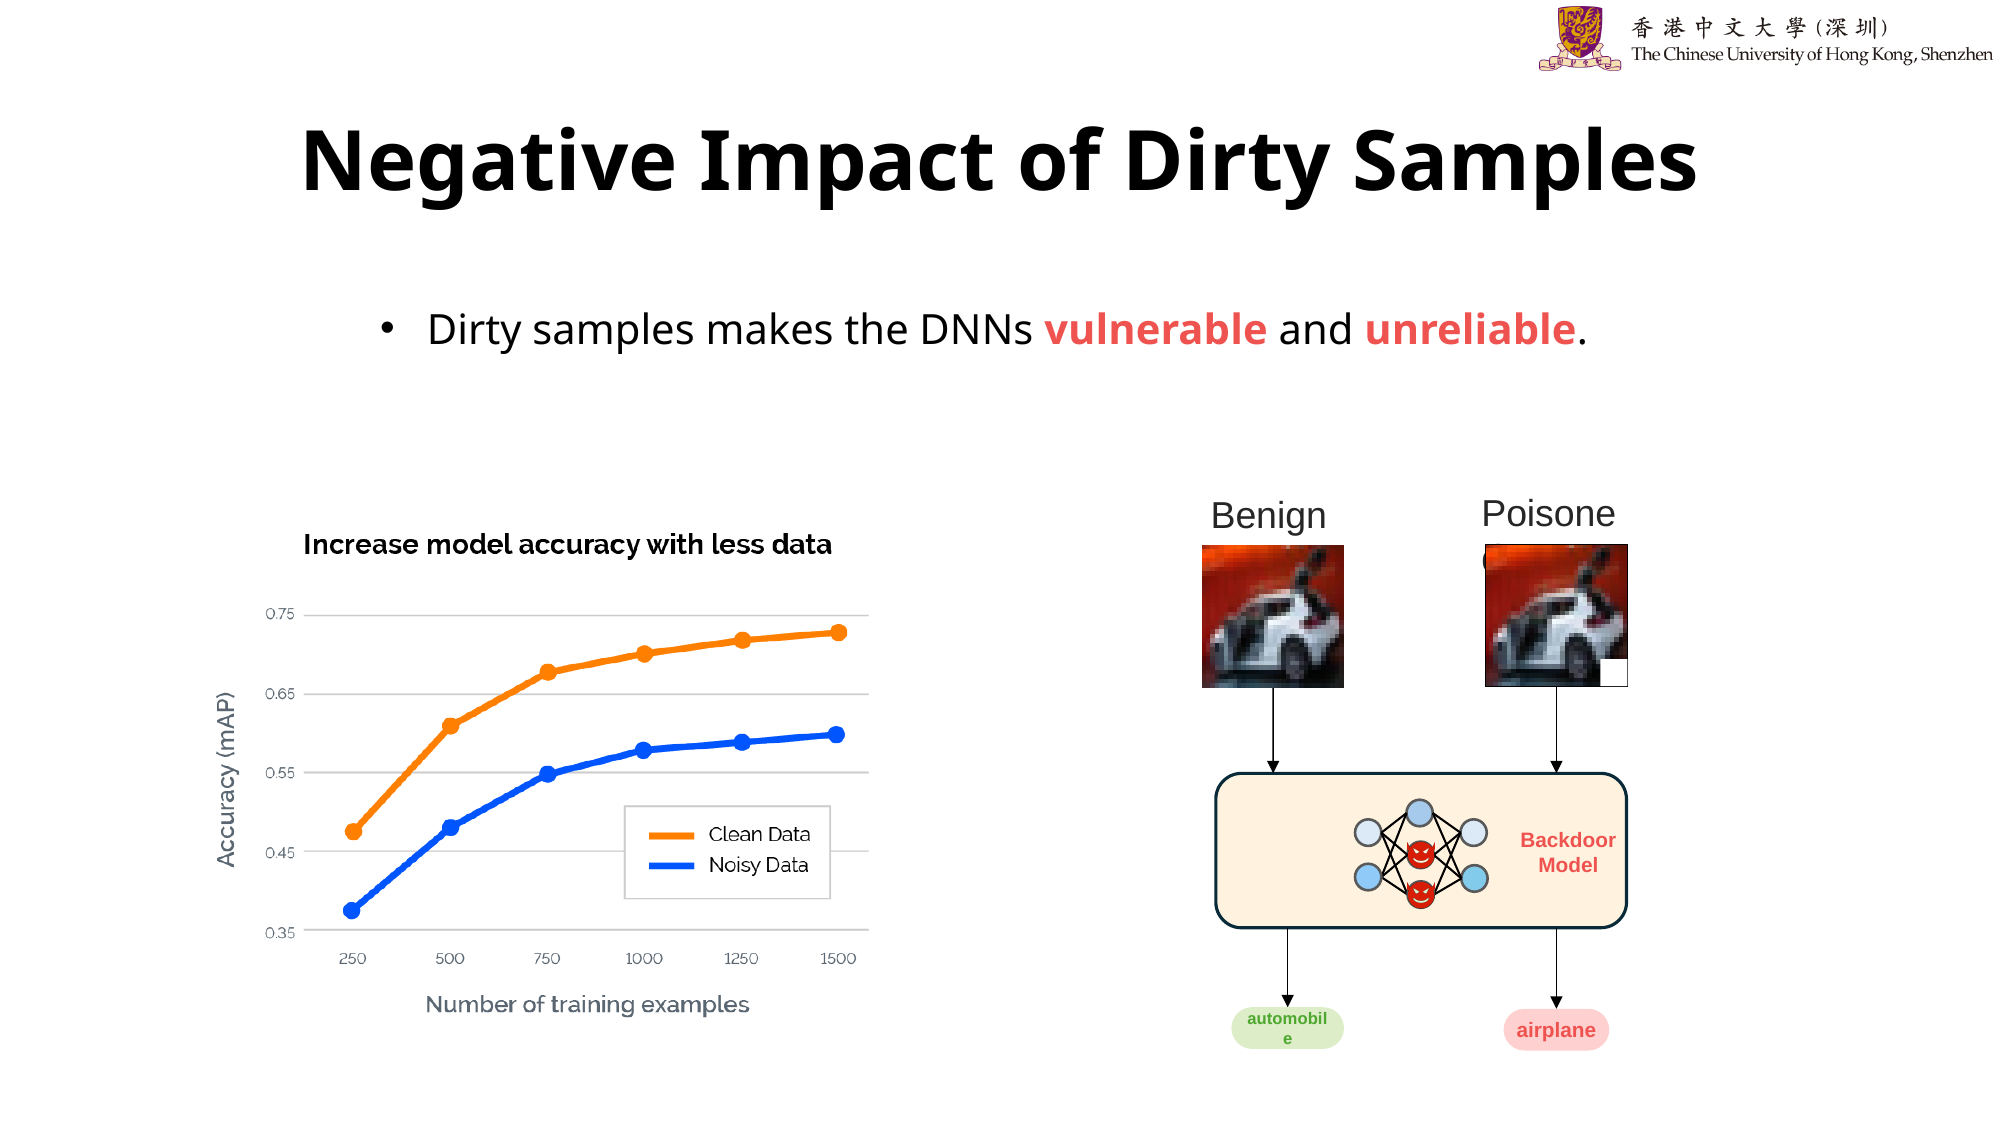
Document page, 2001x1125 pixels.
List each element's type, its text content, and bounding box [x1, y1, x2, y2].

text_box Dirty samples makes the DNNs vulnerable and unreliable. [365, 295, 1603, 360]
text_box [1214, 771, 1629, 930]
text_box Benign [1195, 483, 1377, 544]
text_box airplane [1502, 1007, 1611, 1053]
text_box Backdoor Model [1503, 819, 1633, 885]
title Negative Impact of Dirty Samples [137, 95, 1863, 232]
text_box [1354, 799, 1489, 910]
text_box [1485, 543, 1628, 687]
text_box Poisoned [1466, 481, 1647, 587]
picture [213, 528, 870, 1018]
picture [1201, 544, 1345, 688]
picture [1538, 5, 1994, 72]
text_box automobile [1229, 1005, 1346, 1051]
